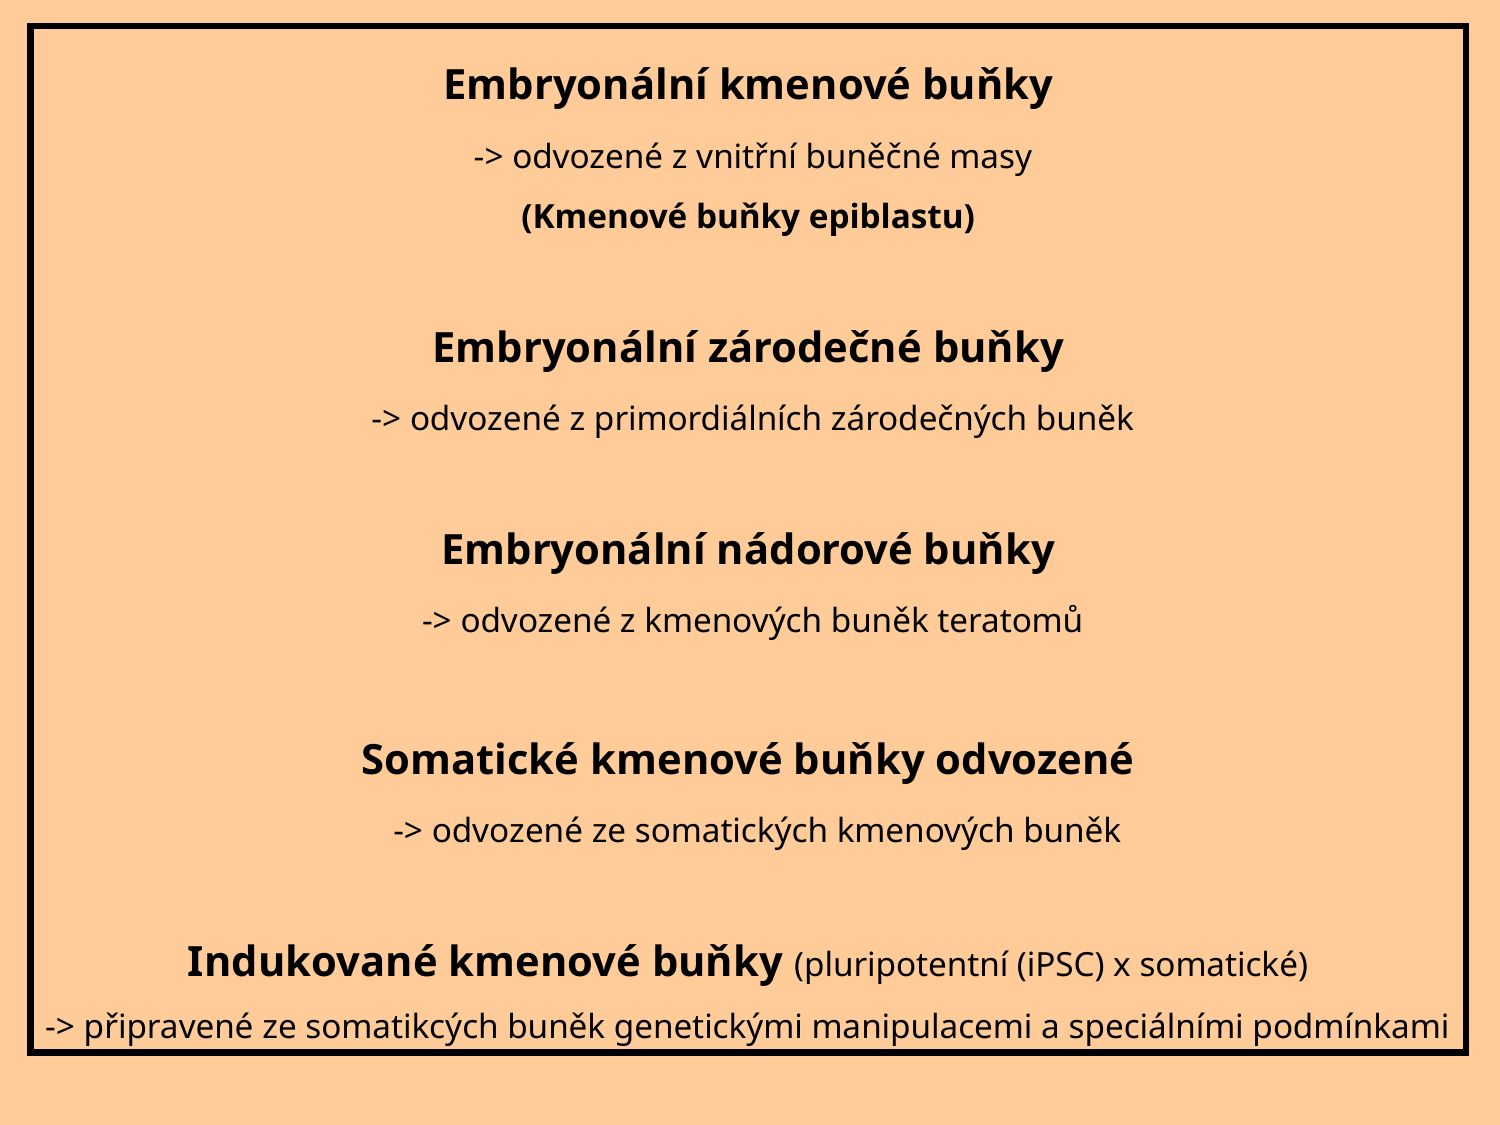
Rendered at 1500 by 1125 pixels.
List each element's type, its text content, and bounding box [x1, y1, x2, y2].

text_box Embryonální kmenové buňky -> odvozené z vnitřní buněčné masy (Kmenové buňky epiblastu) Embryonální zárodečné buňky -> odvozené z primordiálních zárodečných buněk Embryonální nádorové buňky -> odvozené z kmenových buněk teratomů Somatické kmenové buňky odvozené -> odvozené ze somatických kmenových buněk Indukované kmenové buňky (pluripotentní (iPSC) x somatické) -> připravené ze somatikcých buněk genetickými manipulacemi a speciálními podmínkami [30, 25, 1467, 1053]
